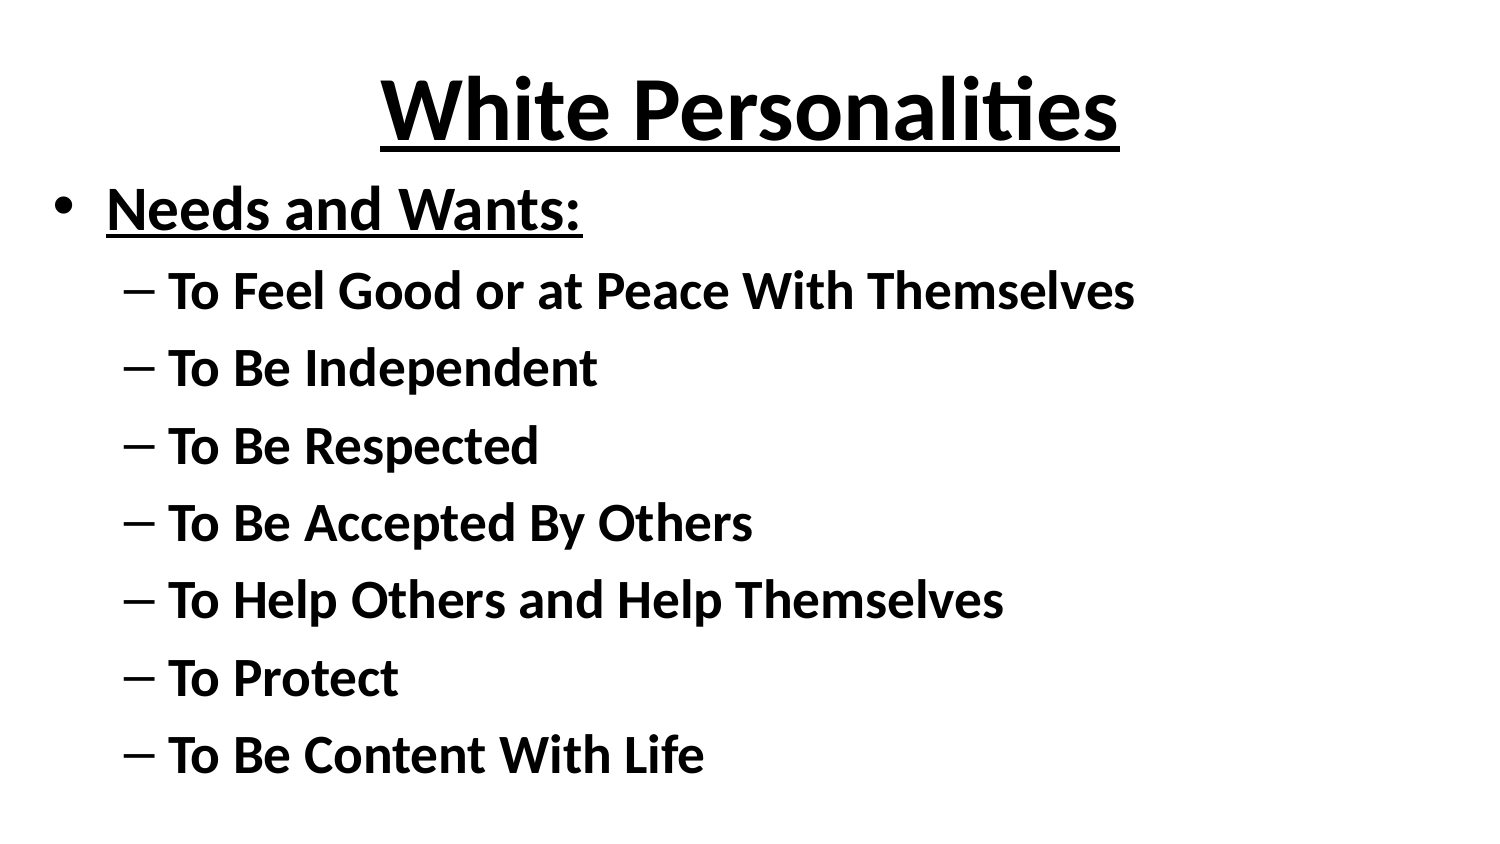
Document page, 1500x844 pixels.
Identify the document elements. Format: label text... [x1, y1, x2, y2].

title White Personalities [75, 33, 1425, 159]
list Needs and Wants: To Feel Good or at Peace With Themselves To Be Independent To Be Respected To Be Accepted By Others To Help Others and Help Themselves To Protect To Be Content With Life [37, 159, 1463, 797]
